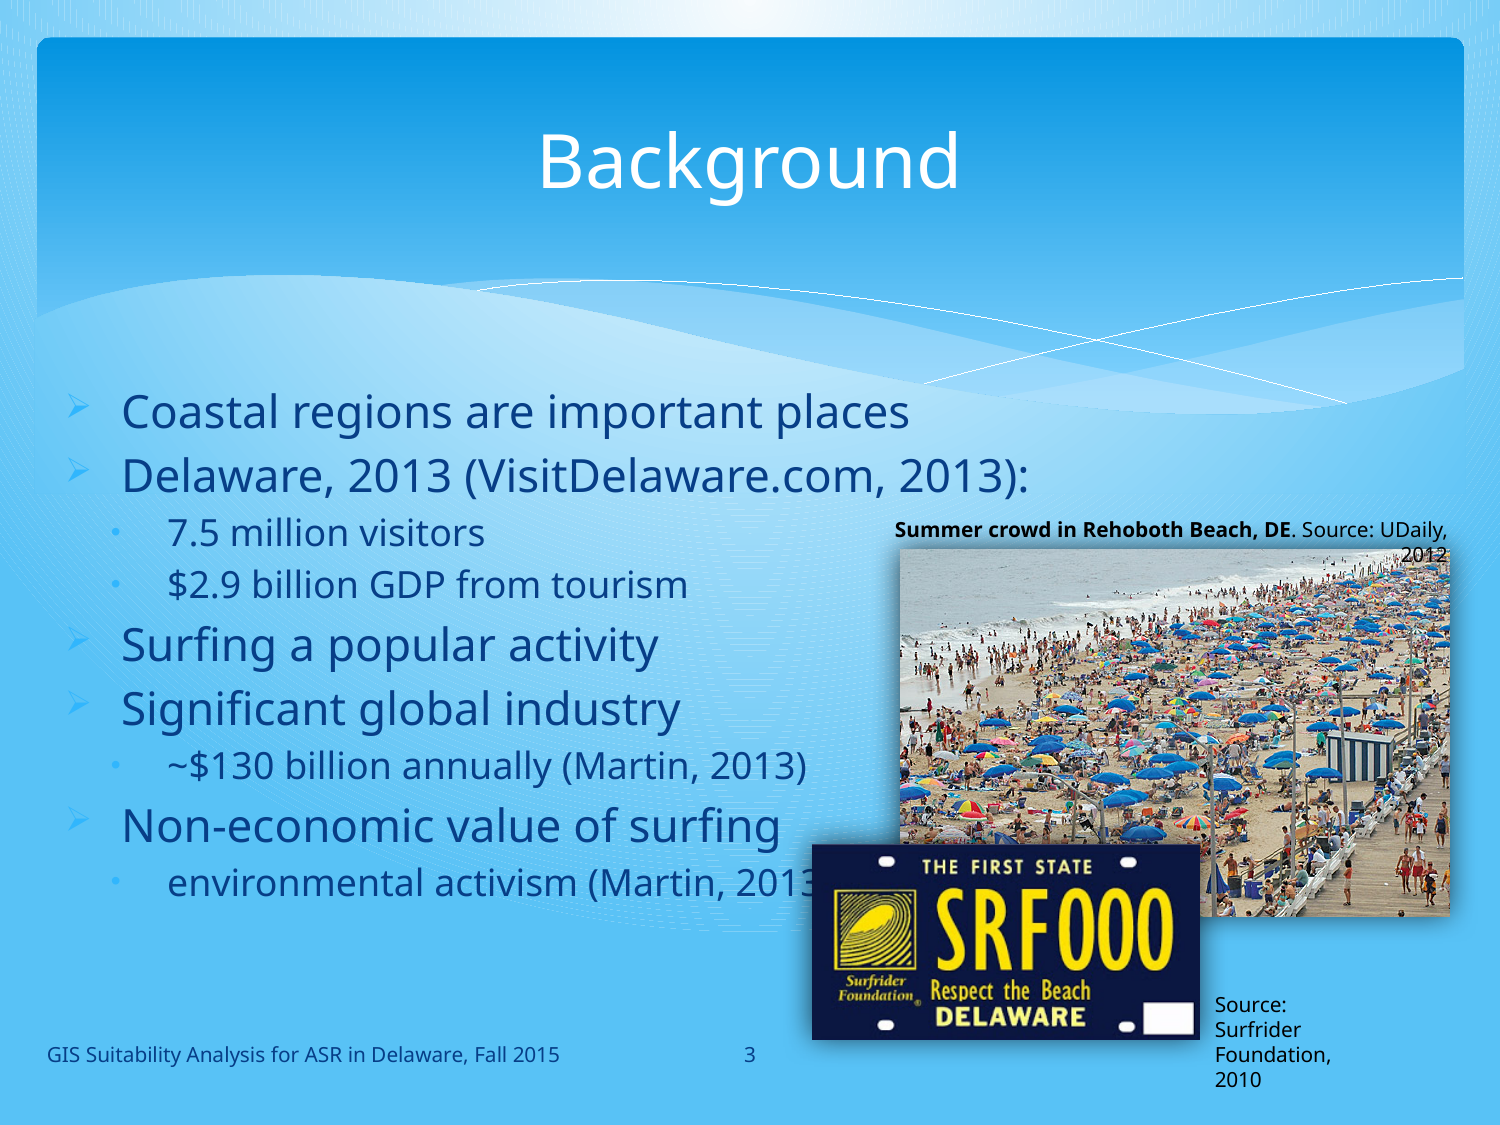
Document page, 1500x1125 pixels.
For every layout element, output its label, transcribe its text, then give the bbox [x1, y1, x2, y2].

text_box Summer crowd in Rehoboth Beach, DE. Source: UDaily, 2012 [874, 509, 1463, 575]
title Background [75, 55, 1425, 261]
footer GIS Suitability Analysis for ASR in Delaware, Fall 2015 [31, 1025, 653, 1086]
list Coastal regions are important places Delaware, 2013 (VisitDelaware.com, 2013): 7.5 million visitors $2.9 billion GDP from tourism Surfing a popular activity Significant global industry ~$130 billion annually (Martin, 2013) Non-economic value of surfing environmental activism (Martin, 2013) [50, 375, 1266, 1013]
slide_number 3 [654, 1025, 846, 1086]
text_box Source: Surfrider Foundation, 2010 [1200, 984, 1388, 1099]
picture [812, 549, 1451, 1040]
